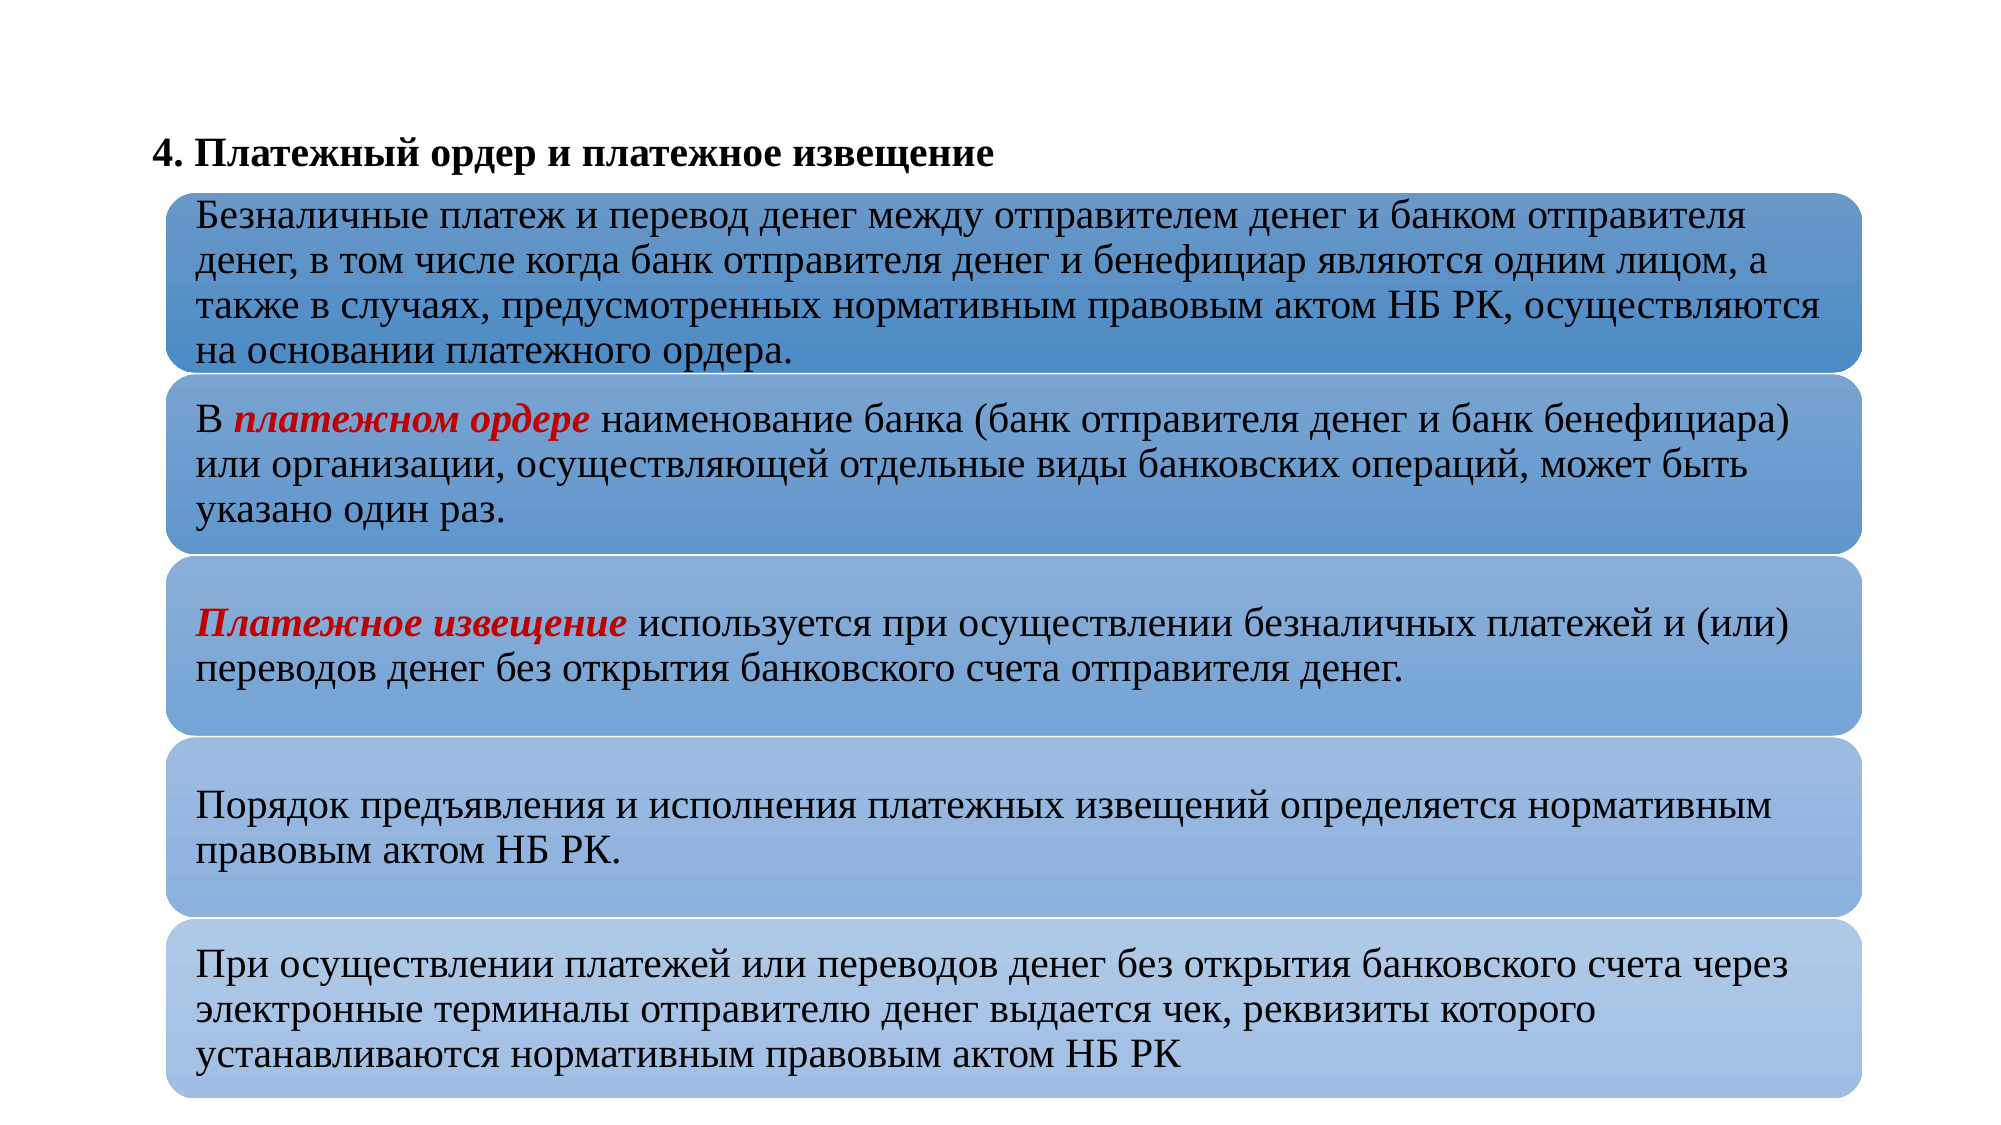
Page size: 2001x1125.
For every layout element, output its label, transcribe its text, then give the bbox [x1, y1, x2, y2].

list 4. Платежный ордер и платежное извещение [137, 122, 1863, 1014]
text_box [165, 192, 1863, 1099]
